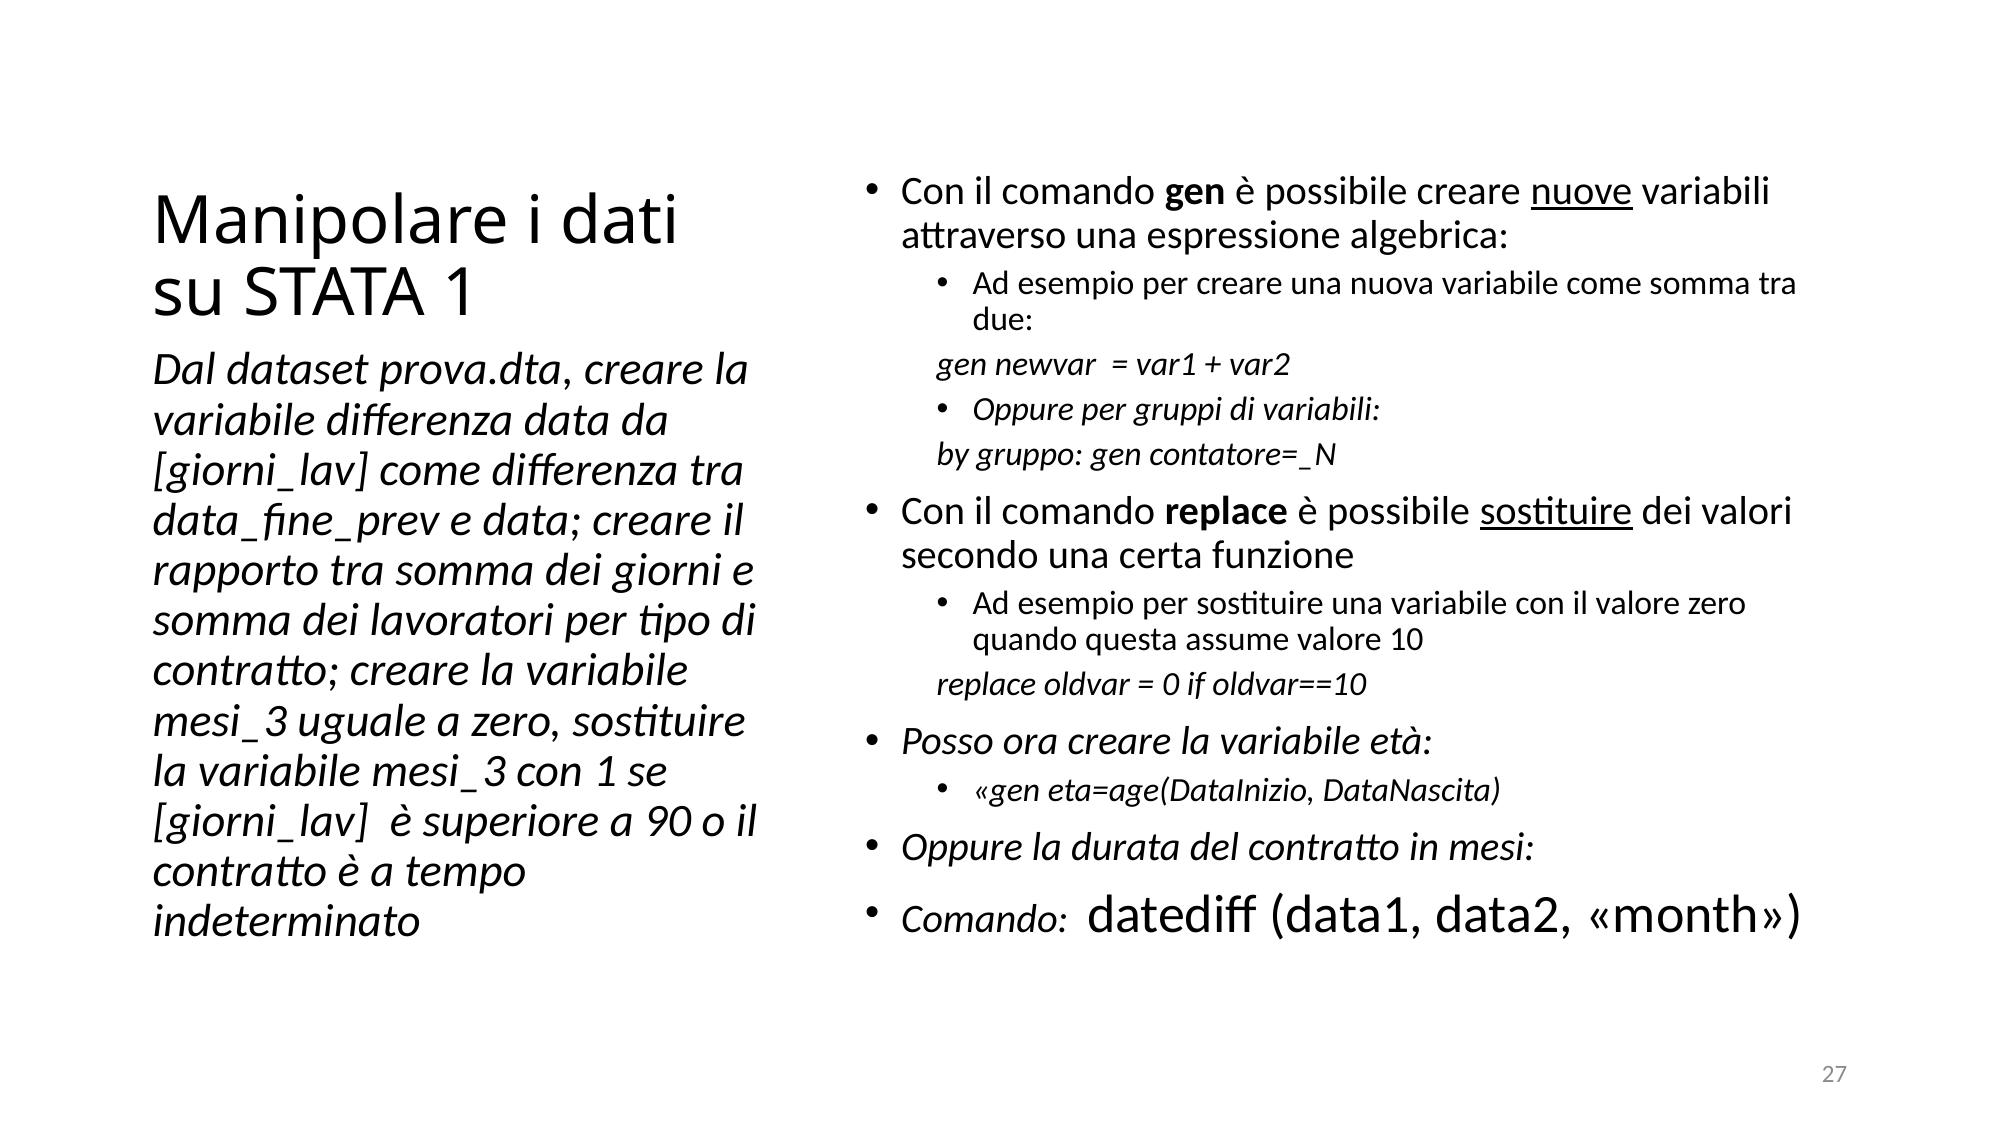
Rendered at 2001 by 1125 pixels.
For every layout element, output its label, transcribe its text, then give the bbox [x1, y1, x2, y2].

title Manipolare i dati su STATA 1 [137, 75, 783, 337]
slide_number 27 [1412, 1042, 1863, 1103]
list Con il comando gen è possibile creare nuove variabili attraverso una espressione algebrica: Ad esempio per creare una nuova variabile come somma tra due: gen newvar = var1 + var2 Oppure per gruppi di variabili: by gruppo: gen contatore=_N Con il comando replace è possibile sostituire dei valori secondo una certa funzione Ad esempio per sostituire una variabile con il valore zero quando questa assume valore 10 replace oldvar = 0 if oldvar==10 Posso ora creare la variabile età: «gen eta=age(DataInizio, DataNascita) Oppure la durata del contratto in mesi: Comando: datediff (data1, data2, «month») [850, 161, 1863, 962]
list Dal dataset prova.dta, creare la variabile differenza data da [giorni_lav] come differenza tra data_fine_prev e data; creare il rapporto tra somma dei giorni e somma dei lavoratori per tipo di contratto; creare la variabile mesi_3 uguale a zero, sostituire la variabile mesi_3 con 1 se [giorni_lav] è superiore a 90 o il contratto è a tempo indeterminato [137, 337, 783, 963]
